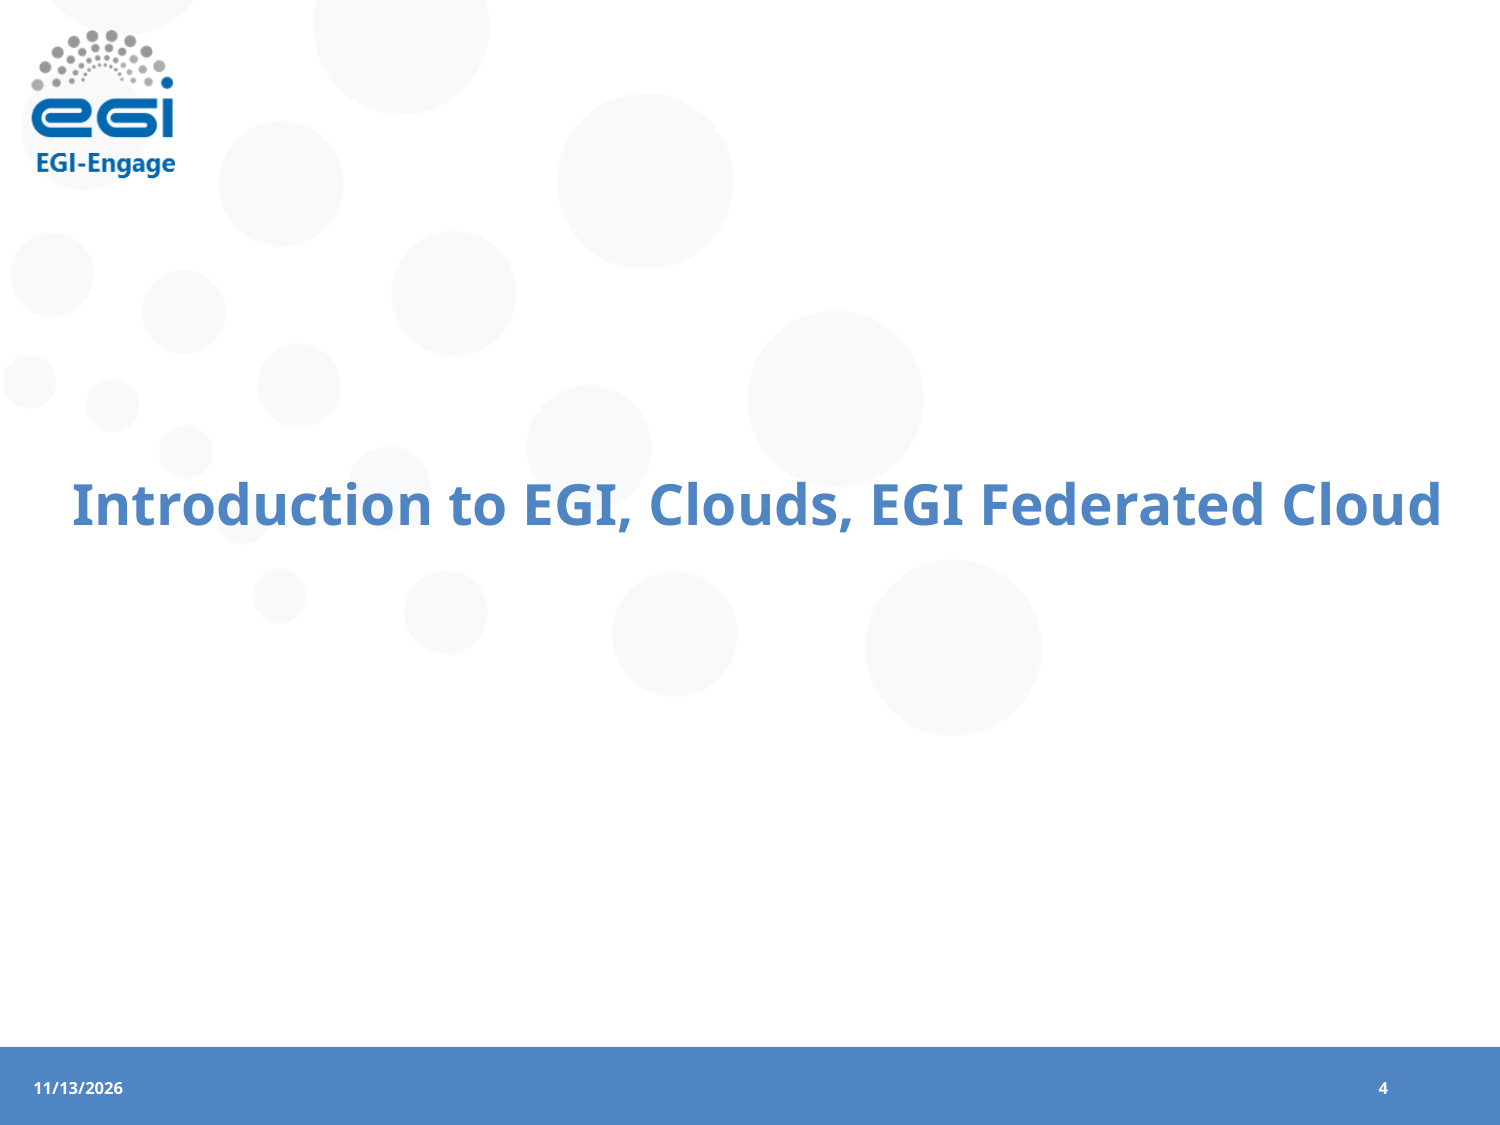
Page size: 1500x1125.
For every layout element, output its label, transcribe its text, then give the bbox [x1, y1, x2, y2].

title Introduction to EGI, Clouds, EGI Federated Cloud [53, 432, 1459, 572]
picture [3, 0, 1076, 772]
